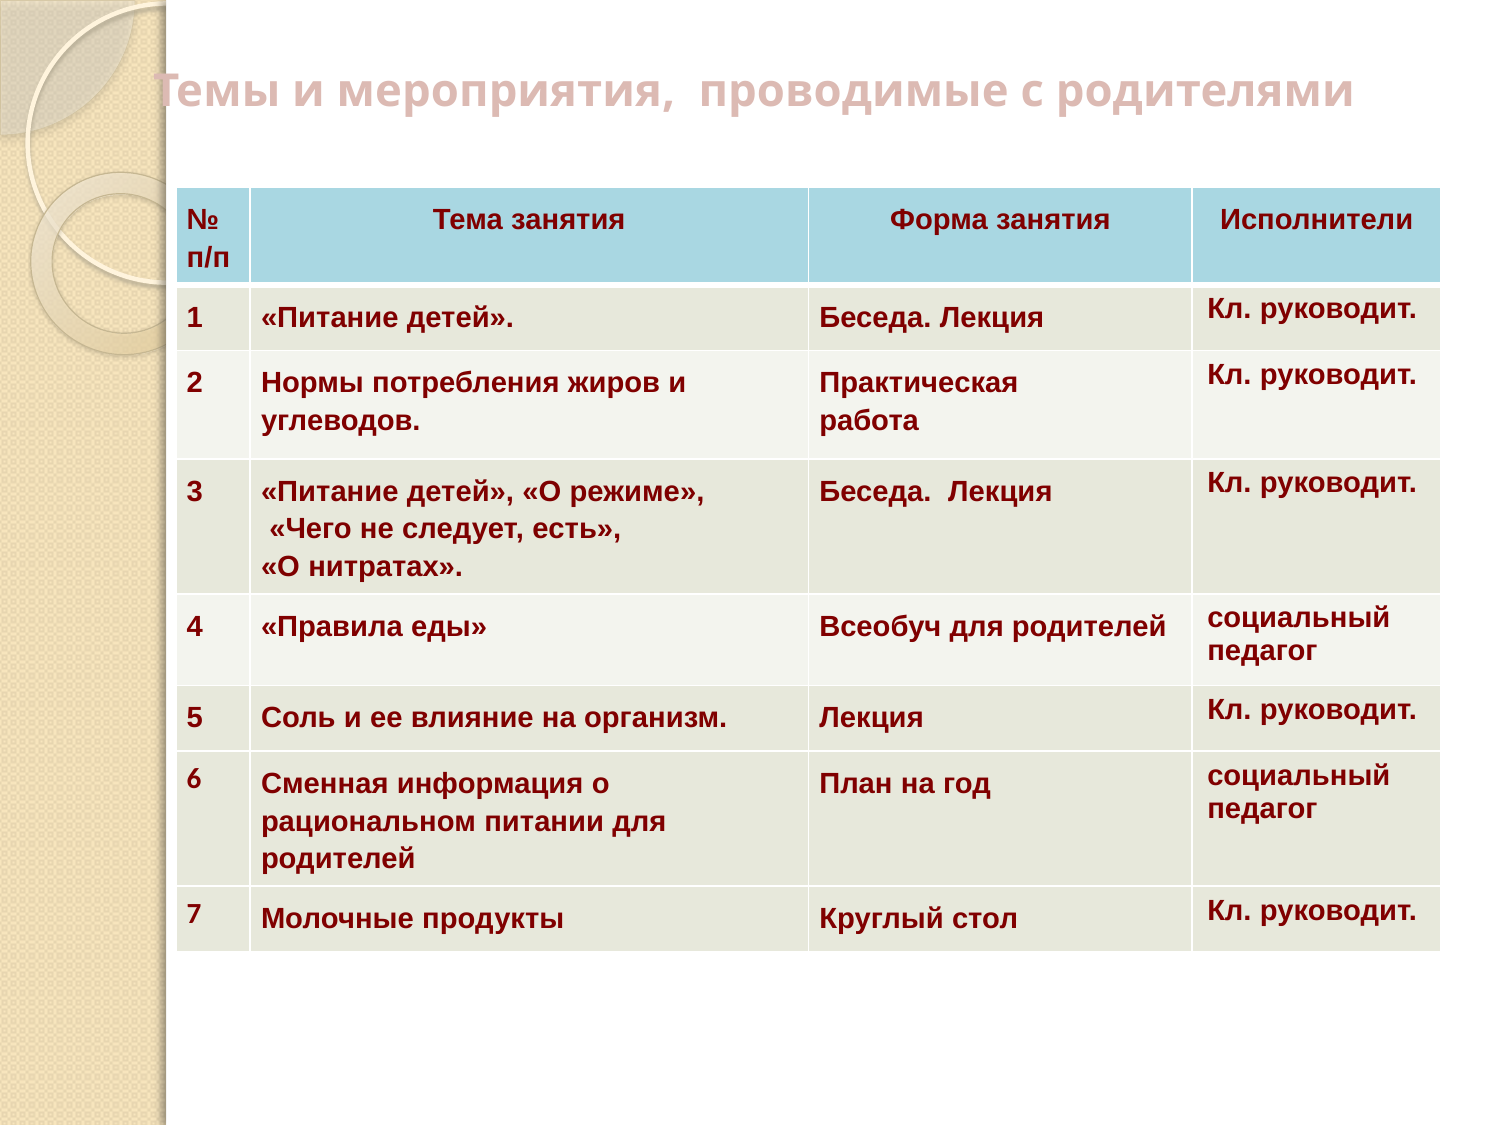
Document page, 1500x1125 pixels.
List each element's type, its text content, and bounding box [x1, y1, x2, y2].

table_header Исполнители [1193, 188, 1440, 282]
table_cell Кл. руководит. [1193, 351, 1440, 458]
table_cell «Правила еды» [251, 595, 808, 685]
title Темы и мероприятия, проводимые с родителями [117, 46, 1393, 129]
table_cell Соль и ее влияние на организм. [251, 686, 808, 750]
table_cell Кл. руководит. [1193, 887, 1440, 951]
table_cell Беседа. Лекция [809, 288, 1191, 350]
table_header Форма занятия [809, 188, 1191, 282]
table_cell Кл. руководит. [1193, 460, 1440, 593]
table_cell Кл. руководит. [1193, 686, 1440, 750]
table_cell 7 [177, 887, 249, 951]
table_cell Беседа. Лекция [809, 460, 1191, 593]
table_cell Практическая работа [809, 351, 1191, 458]
table_cell План на год [809, 752, 1191, 885]
table_cell Кл. руководит. [1193, 288, 1440, 350]
table_cell социальный педагог [1193, 752, 1440, 885]
table_cell Лекция [809, 686, 1191, 750]
table_cell Всеобуч для родителей [809, 595, 1191, 685]
table_cell 3 [177, 460, 249, 593]
table_cell 6 [177, 752, 249, 885]
table_cell Нормы потребления жиров и углеводов. [251, 351, 808, 458]
table_cell 4 [177, 595, 249, 685]
table_cell «Питание детей». [251, 288, 808, 350]
table_cell 5 [177, 686, 249, 750]
table_cell 2 [177, 351, 249, 458]
table_cell социальный педагог [1193, 595, 1440, 685]
table_header № п/п [177, 188, 249, 282]
table_cell Сменная информация о рациональном питании для родителей [251, 752, 808, 885]
table_cell 1 [177, 288, 249, 350]
table_cell Молочные продукты [251, 887, 808, 951]
table_cell Круглый стол [809, 887, 1191, 951]
table_header Тема занятия [251, 188, 808, 282]
table_cell «Питание детей», «О режиме», «Чего не следует, есть», «О нитратах». [251, 460, 808, 593]
